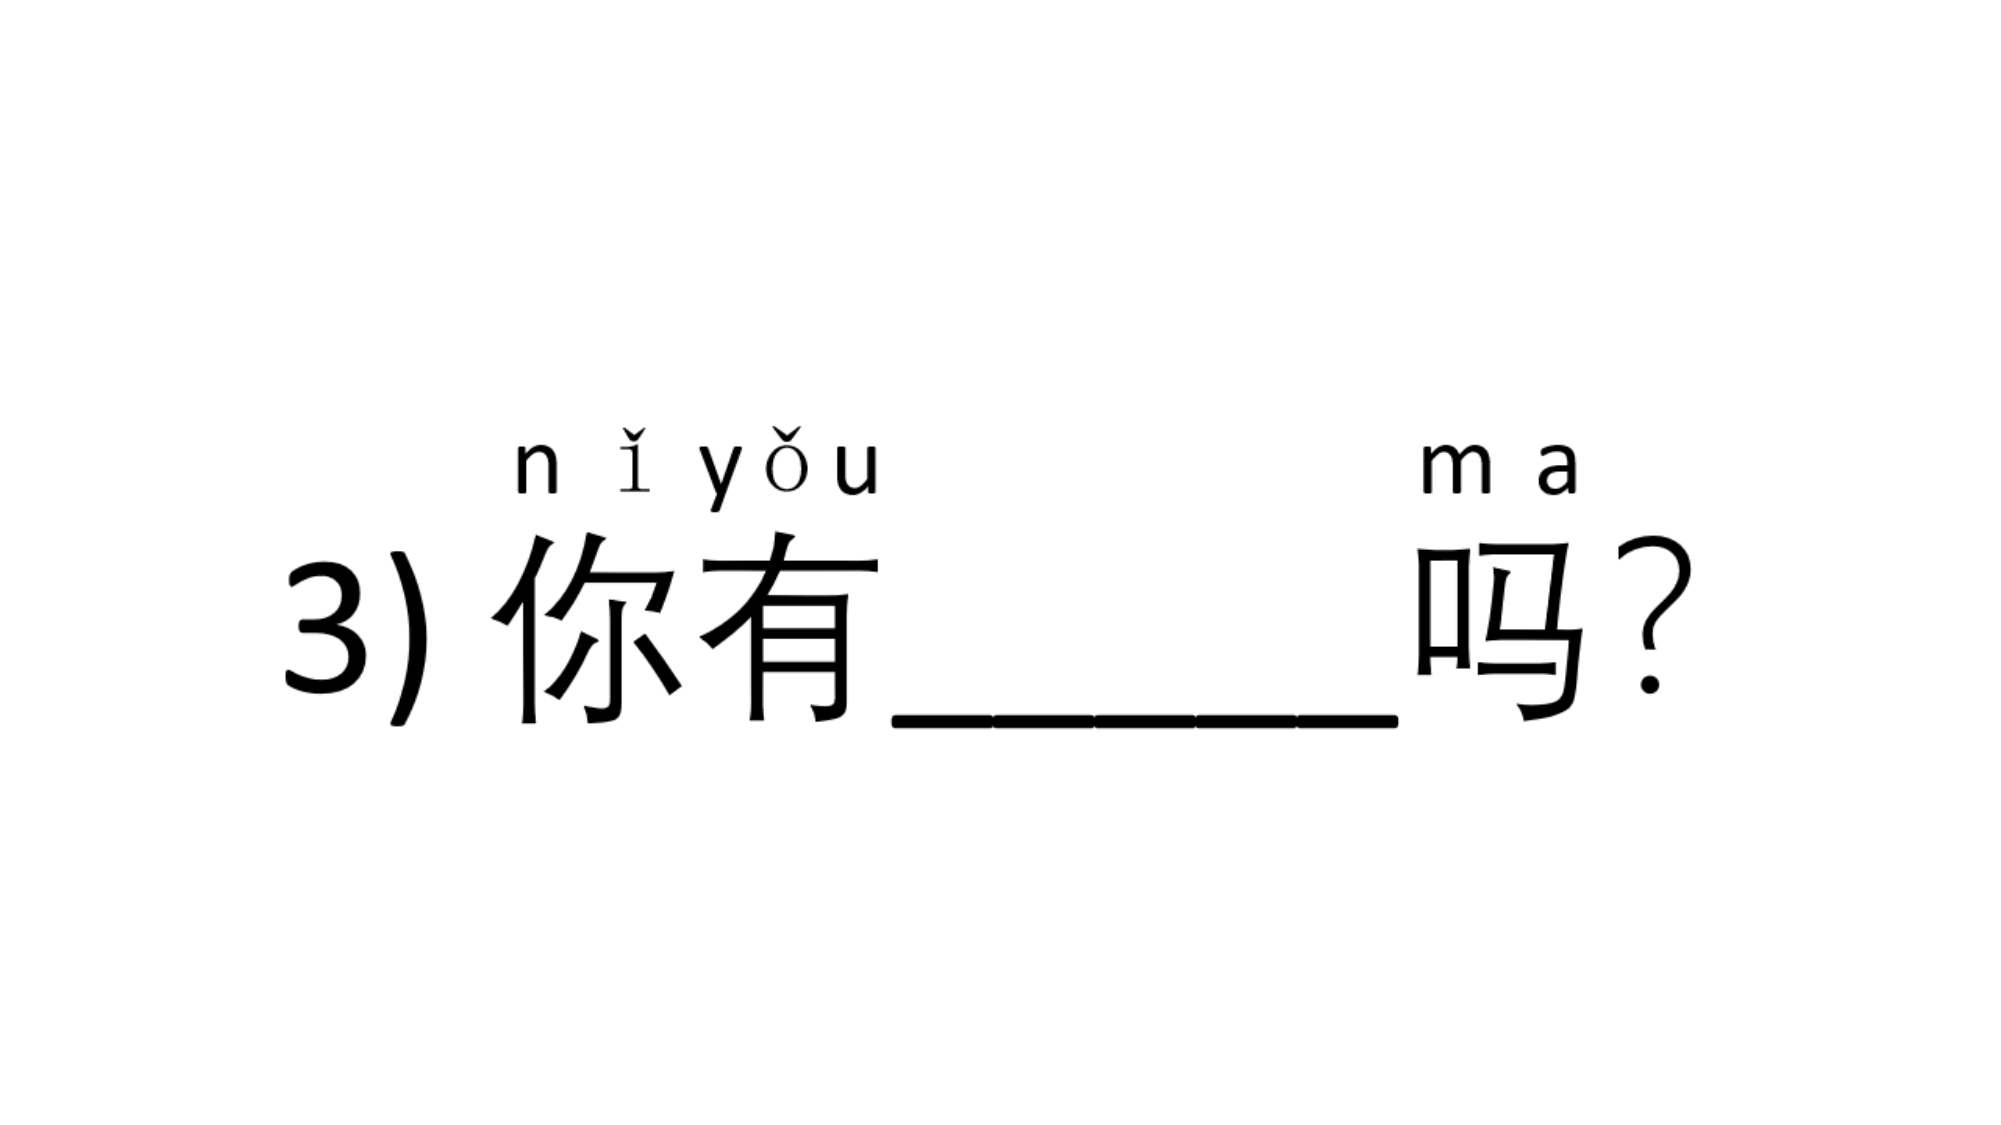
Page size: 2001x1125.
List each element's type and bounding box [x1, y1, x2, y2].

picture [213, 352, 1787, 773]
